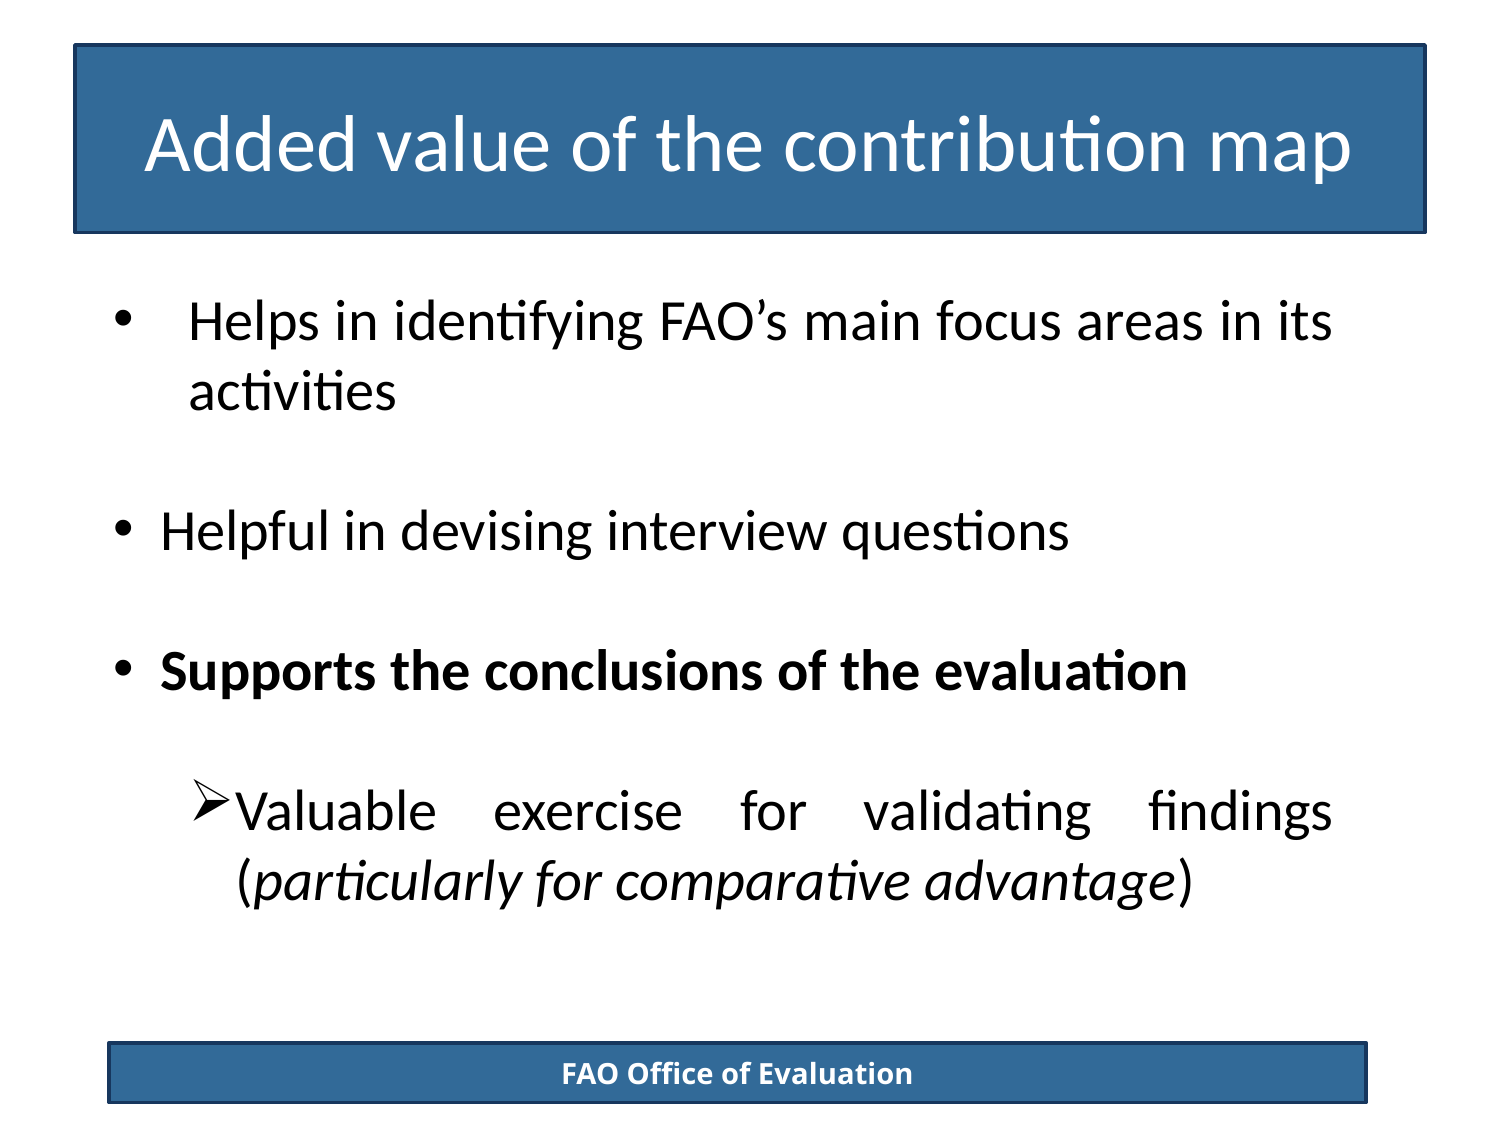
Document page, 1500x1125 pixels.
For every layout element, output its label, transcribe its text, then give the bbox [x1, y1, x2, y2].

text_box Helps in identifying FAO’s main focus areas in its activities Helpful in devising interview questions Supports the conclusions of the evaluation Valuable exercise for validating findings (particularly for comparative advantage) [98, 274, 1349, 1125]
title Added value of the contribution map [73, 43, 1427, 234]
